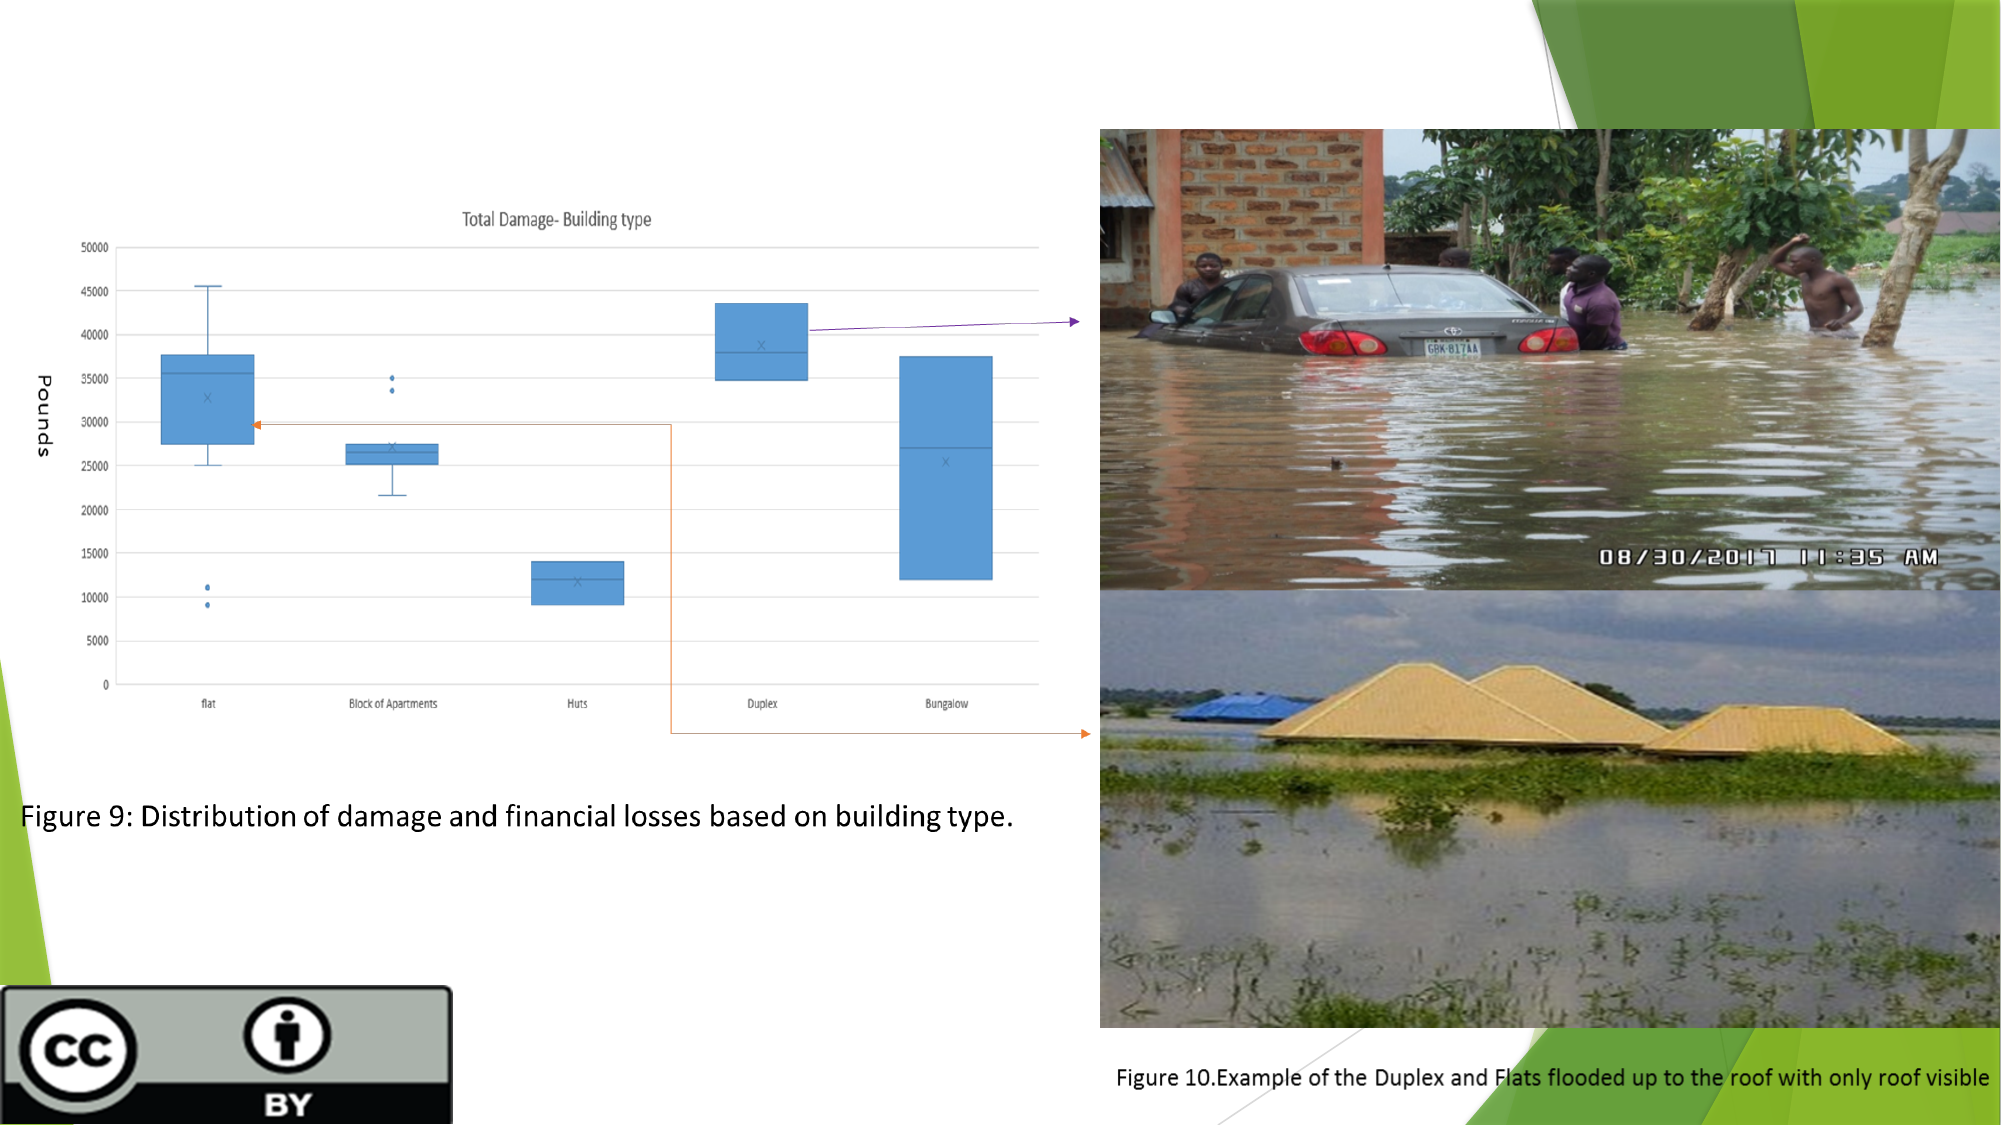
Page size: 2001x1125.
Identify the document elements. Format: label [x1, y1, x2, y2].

picture [0, 985, 454, 1125]
picture [0, 784, 1044, 855]
picture [1099, 1054, 2000, 1109]
picture [20, 129, 2000, 1029]
